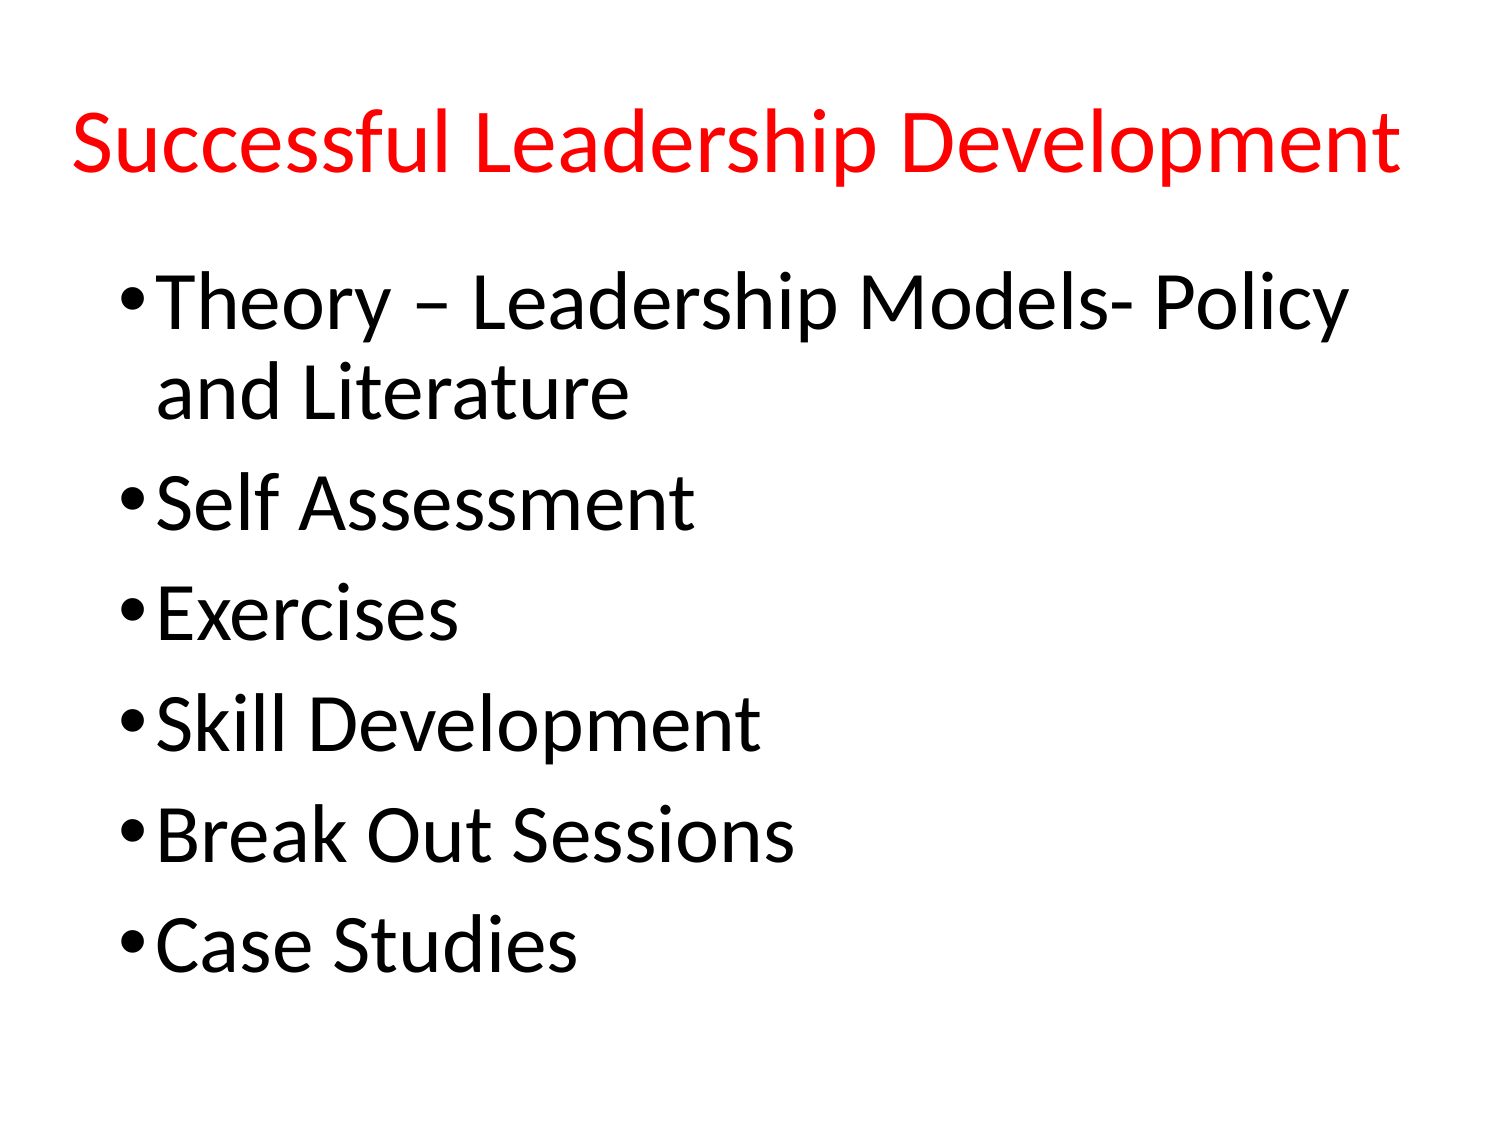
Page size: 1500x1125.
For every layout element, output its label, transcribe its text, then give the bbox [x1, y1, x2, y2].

title Successful Leadership Development [24, 59, 1450, 225]
list Theory – Leadership Models- Policy and Literature Self Assessment Exercises Skill Development Break Out Sessions Case Studies [103, 249, 1397, 1014]
